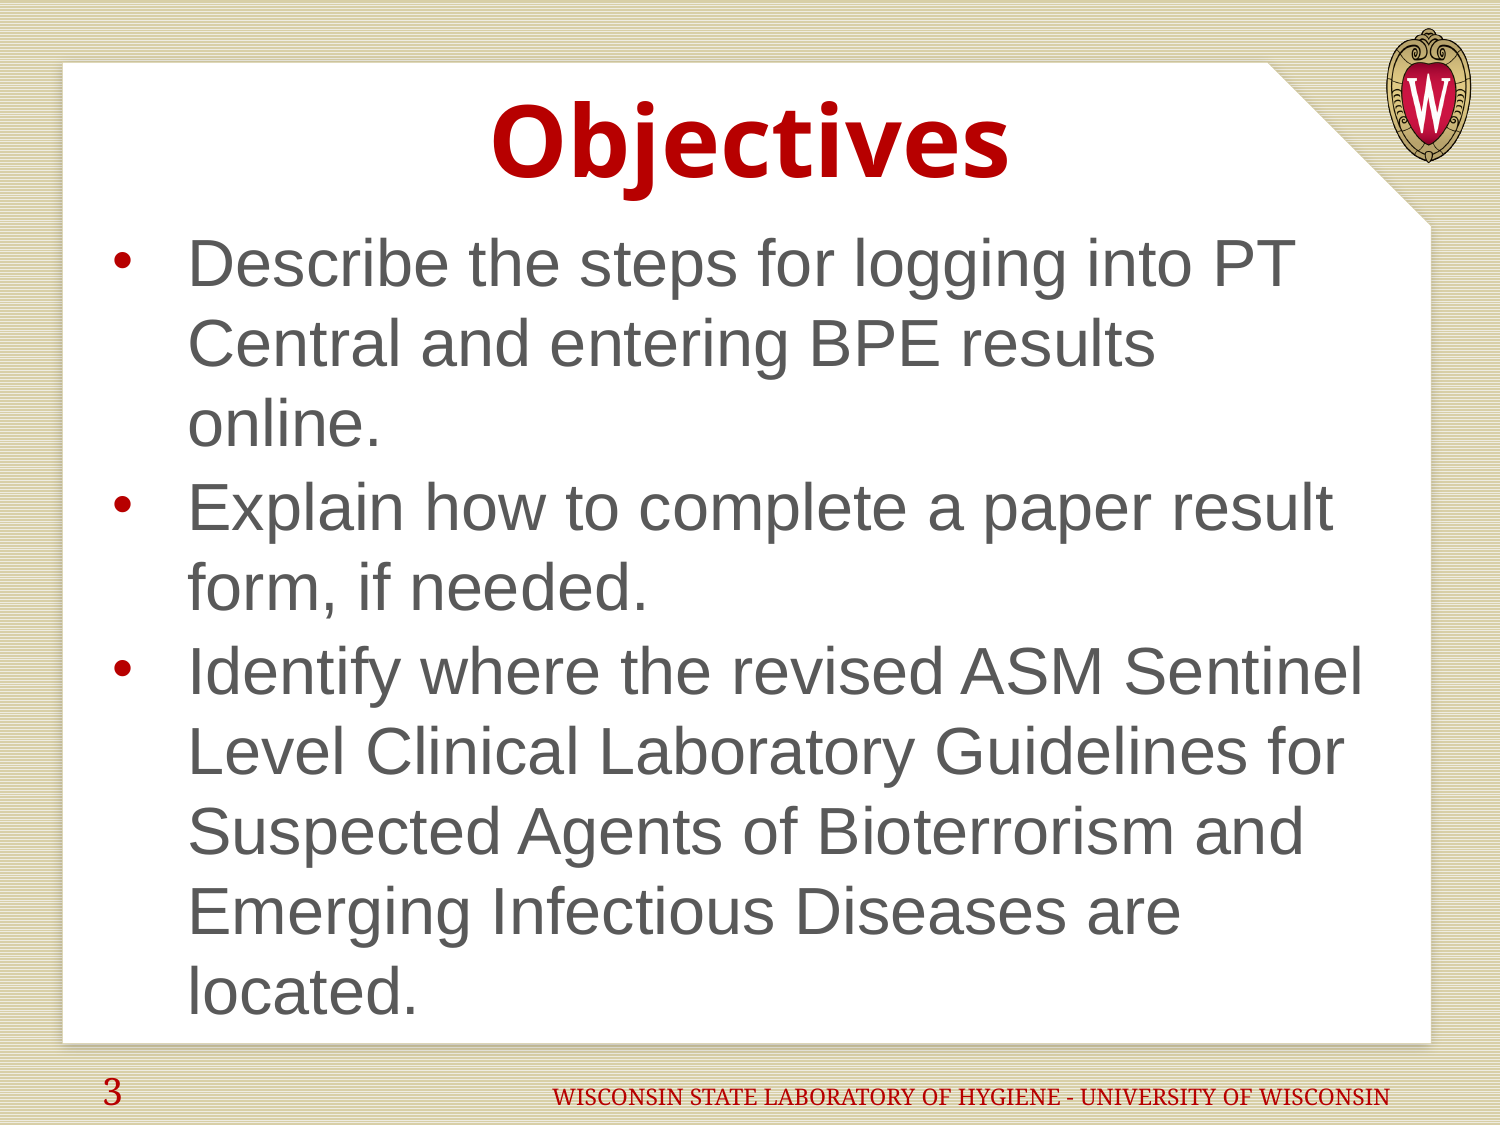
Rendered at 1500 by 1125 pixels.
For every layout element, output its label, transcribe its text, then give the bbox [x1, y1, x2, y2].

subtitle Describe the steps for logging into PT Central and entering BPE results online. Explain how to complete a paper result form, if needed. Identify where the revised ASM Sentinel Level Clinical Laboratory Guidelines for Suspected Agents of Bioterrorism and Emerging Infectious Diseases are located. [112, 219, 1388, 1027]
footer 3 WISCONSIN STATE LABORATORY OF HYGIENE - UNIVERSITY OF WISCONSIN [62, 1063, 1432, 1124]
title Objectives [112, 77, 1388, 219]
picture [1361, 11, 1494, 186]
